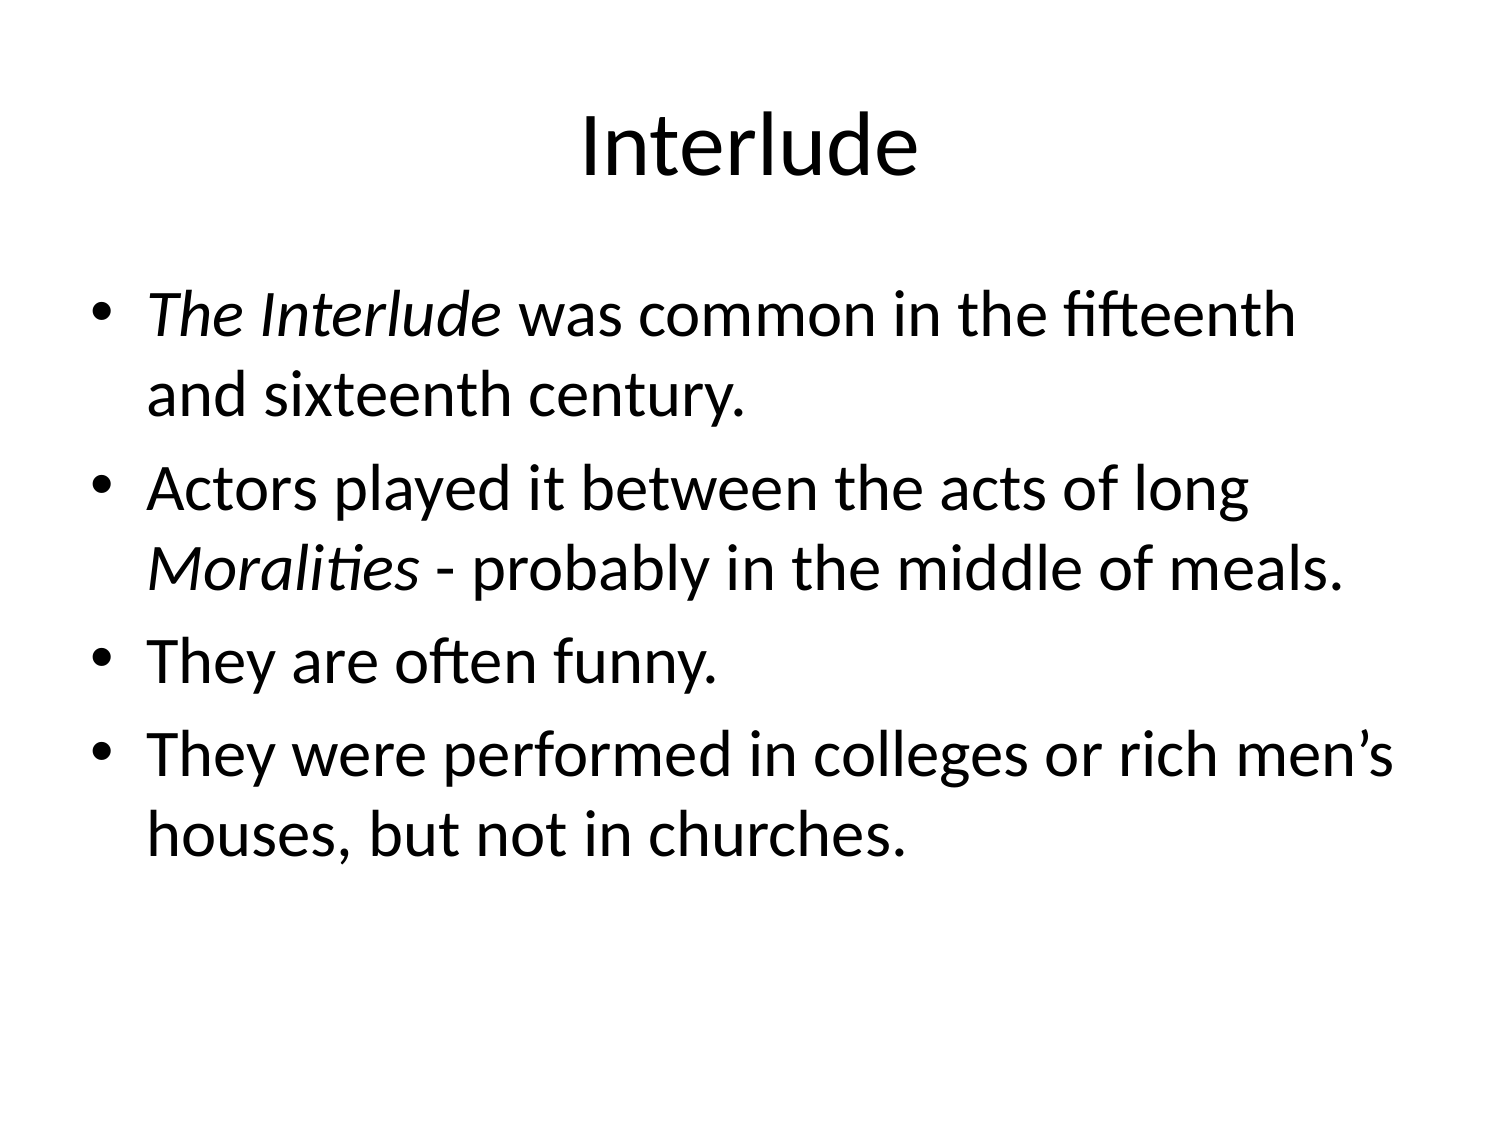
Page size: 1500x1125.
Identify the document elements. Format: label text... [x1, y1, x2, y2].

title Interlude [75, 45, 1425, 233]
list The Interlude was common in the fifteenth and sixteenth century. Actors played it between the acts of long Moralities - probably in the middle of meals. They are often funny. They were performed in colleges or rich men’s houses, but not in churches. [75, 262, 1425, 1005]
